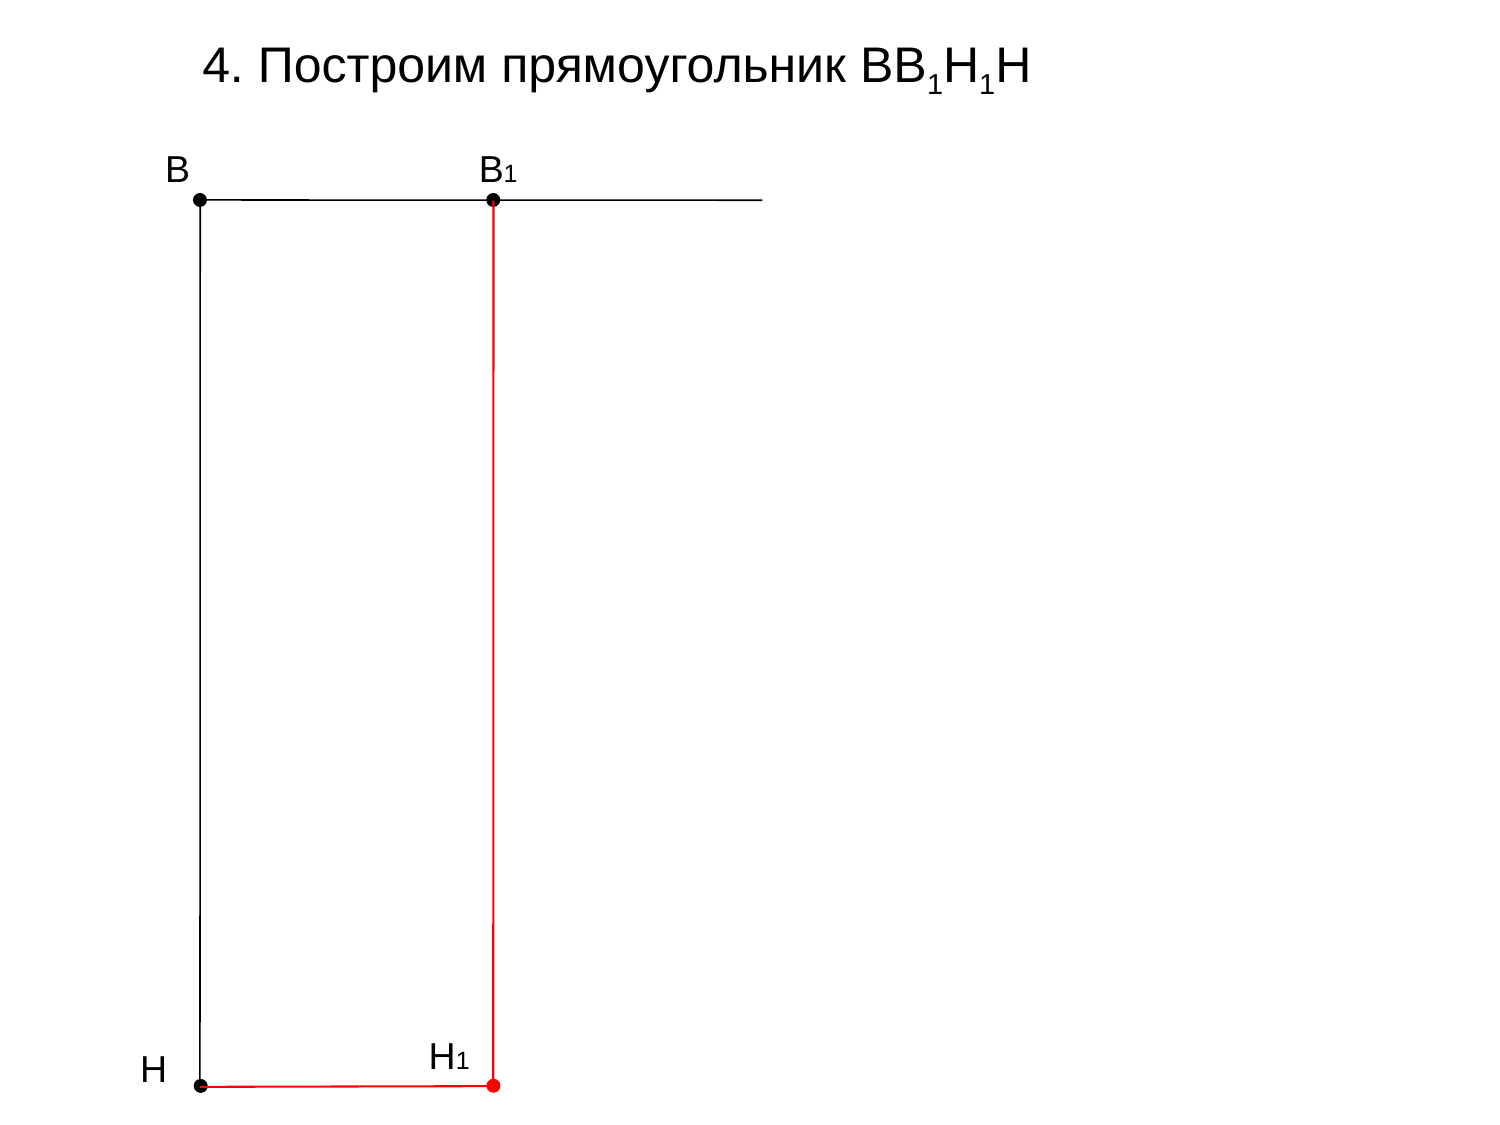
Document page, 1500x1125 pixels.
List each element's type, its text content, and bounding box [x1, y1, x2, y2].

text_box Н1 [414, 1024, 485, 1084]
text_box 4. Построим прямоугольник ВВ1Н1Н [187, 24, 1425, 168]
text_box Н [125, 1037, 183, 1098]
text_box [193, 198, 205, 206]
text_box В [150, 137, 206, 198]
text_box [194, 1079, 207, 1092]
text_box В1 [463, 137, 533, 198]
text_box [487, 1079, 500, 1092]
